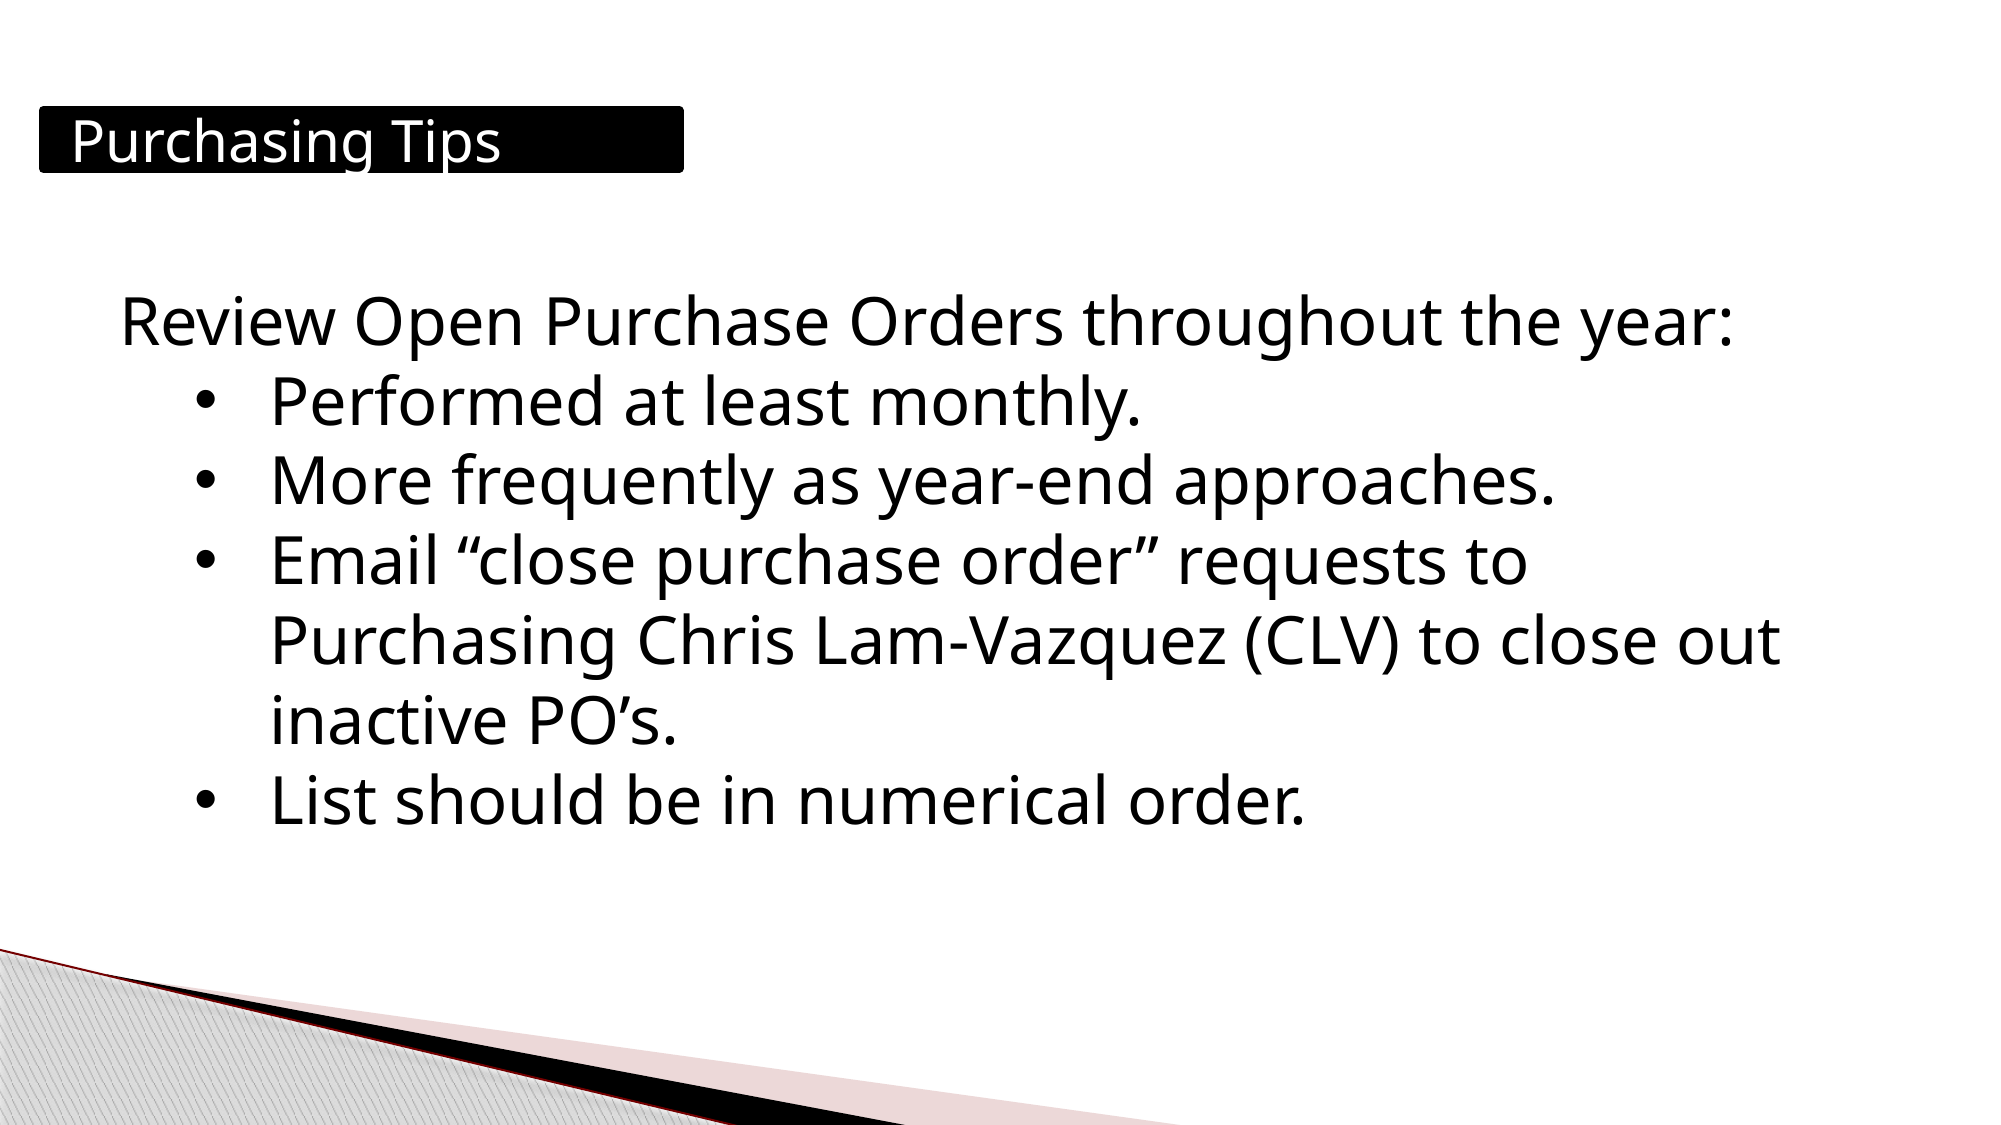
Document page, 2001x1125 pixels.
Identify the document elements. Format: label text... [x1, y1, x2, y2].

text_box Review Open Purchase Orders throughout the year: Performed at least monthly. More frequently as year-end approaches. Email “close purchase order” requests to Purchasing Chris Lam-Vazquez (CLV) to close out inactive PO’s. List should be in numerical order. [104, 270, 1896, 926]
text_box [42, 96, 680, 254]
